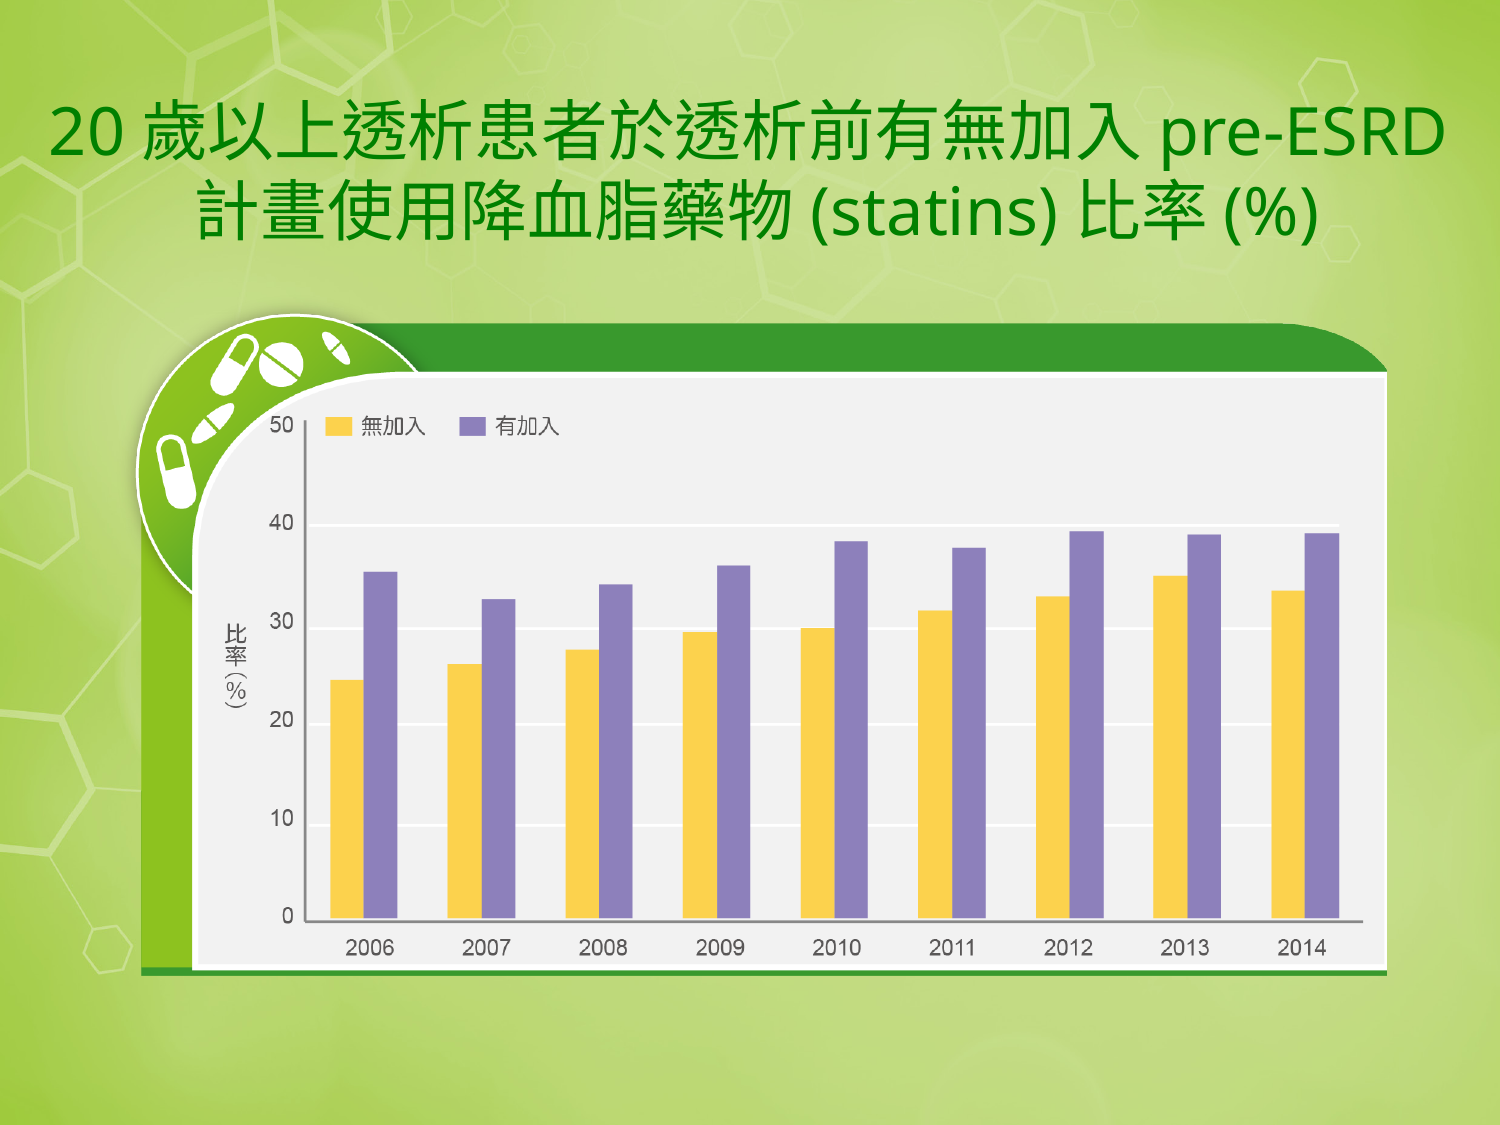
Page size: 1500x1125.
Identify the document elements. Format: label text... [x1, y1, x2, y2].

picture [0, 0, 1500, 1125]
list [113, 291, 1387, 976]
title 20歲以上透析患者於透析前有無加入pre-ESRD計畫使用降血脂藥物(statins)比率(%) [28, 75, 1486, 263]
